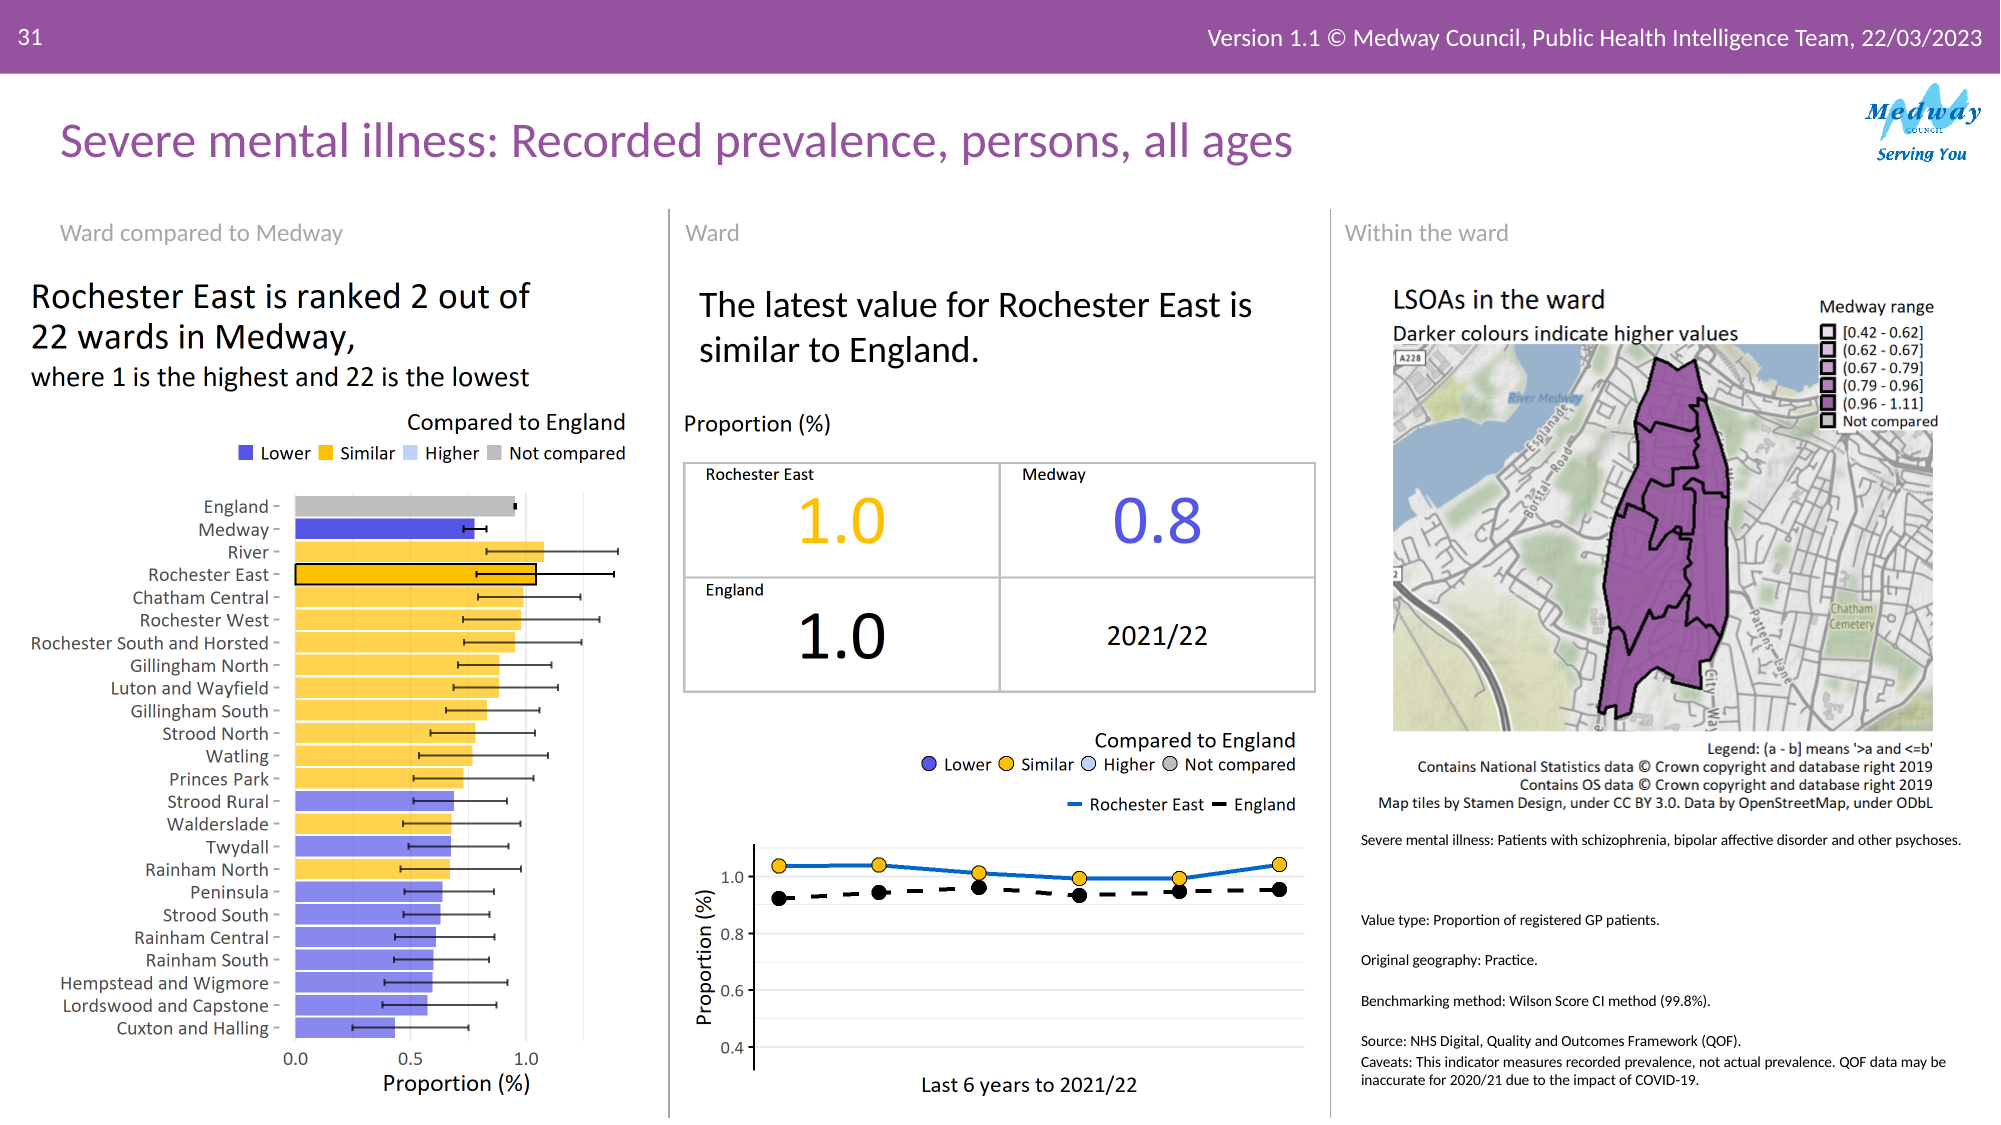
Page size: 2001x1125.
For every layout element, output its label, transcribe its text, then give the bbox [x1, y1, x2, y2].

picture [1866, 83, 1981, 162]
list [19, 271, 646, 1107]
slide_number 31 [2, 5, 239, 66]
list Version 1.1 © Medway Council, Public Health Intelligence Team, 22/03/2023 [881, 2, 2000, 72]
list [683, 403, 1316, 693]
list Severe mental illness: Patients with schizophrenia, bipolar affective disorder and other psychoses. Value type: Proportion of registered GP patients. Original geography: Practice. Benchmarking method: Wilson Score CI method (99.8%). Source: NHS Digital, Quality and Outcomes Framework (QOF). Caveats: This indicator measures recorded prevalence, not actual prevalence. QOF data may be inaccurate for 2020/21 due to the impact of COVID-19. [1346, 822, 1981, 1106]
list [1345, 278, 1981, 811]
list The latest value for Rochester East is similar to England. [684, 272, 1316, 386]
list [683, 710, 1316, 1107]
title Severe mental illness: Recorded prevalence, persons, all ages [45, 83, 1866, 191]
